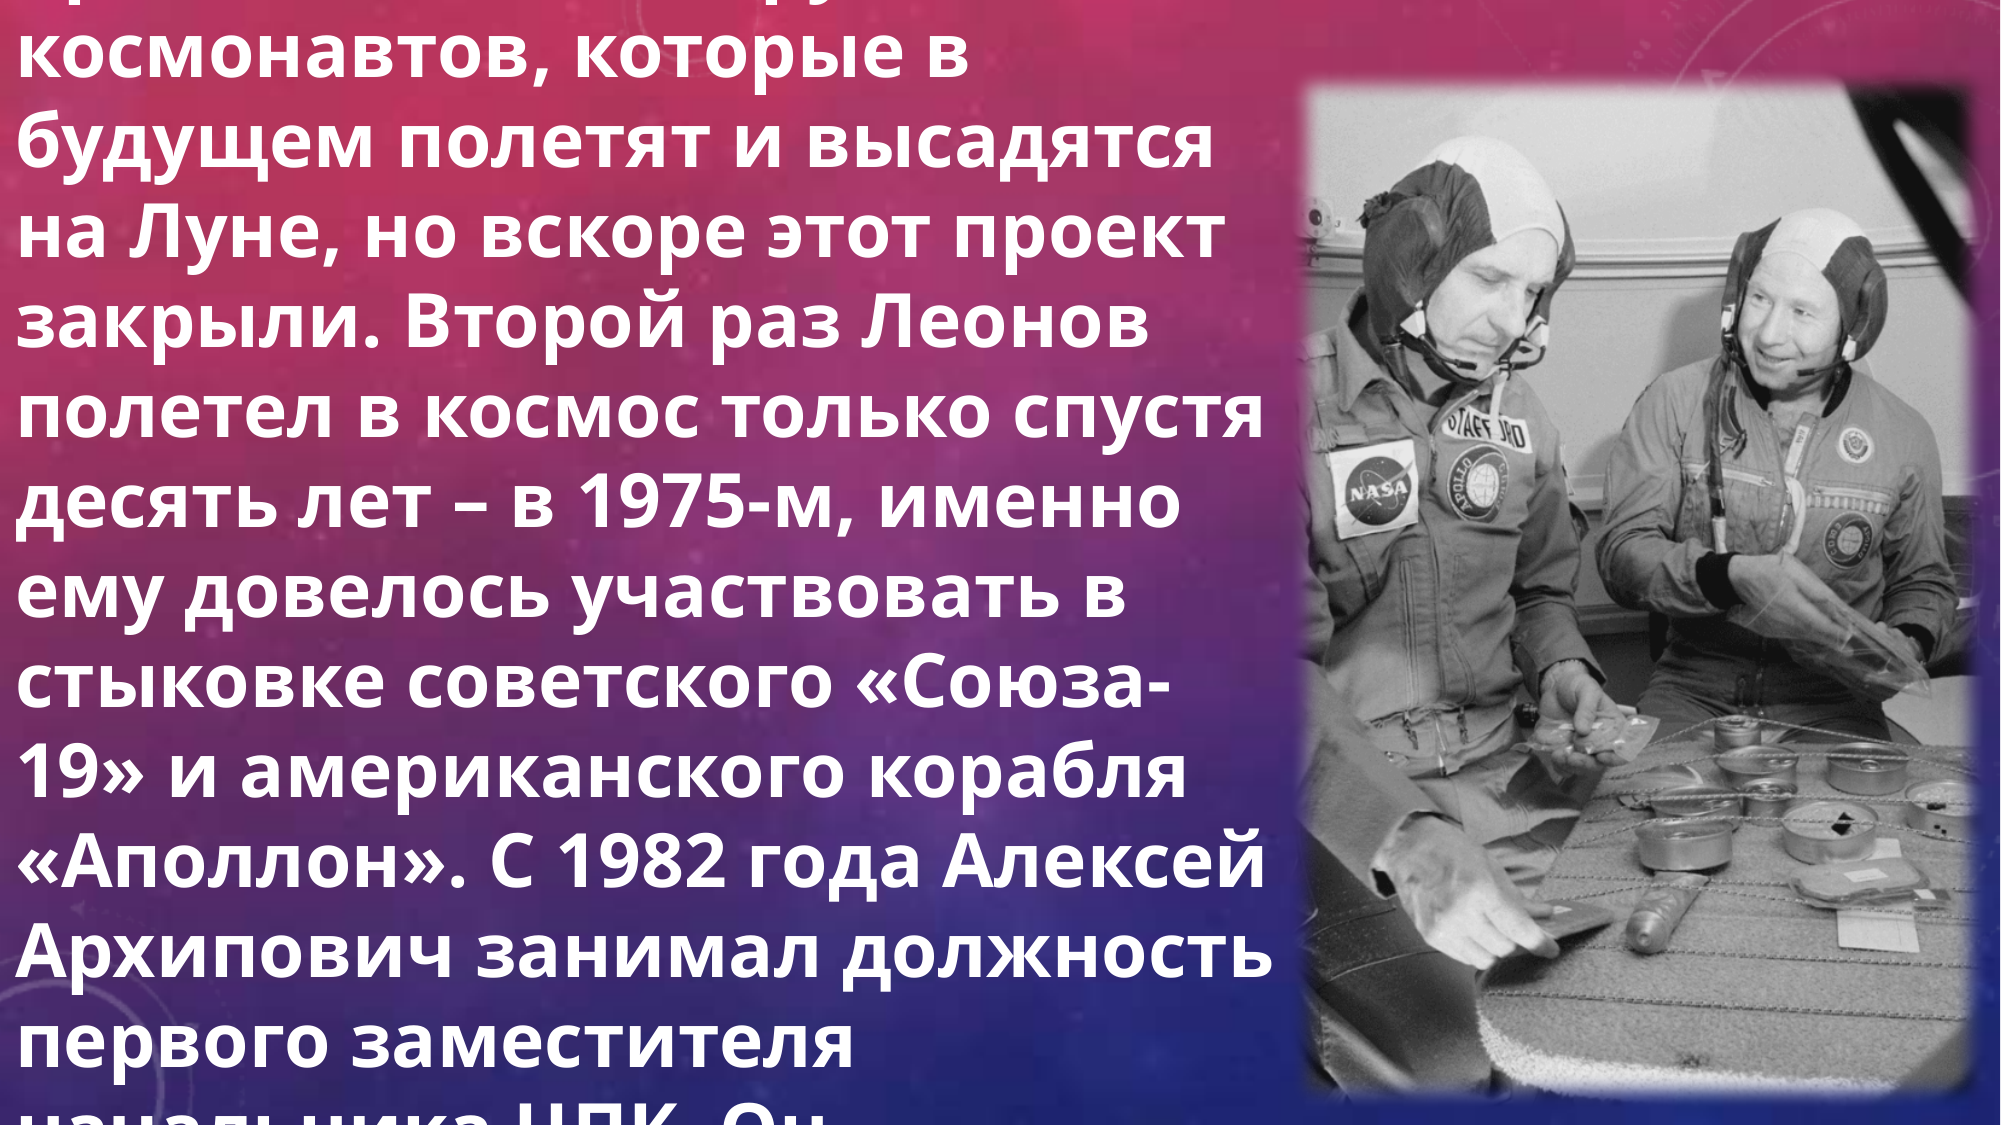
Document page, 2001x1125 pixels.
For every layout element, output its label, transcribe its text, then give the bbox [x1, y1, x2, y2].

picture [0, 0, 2001, 1125]
list После этого полета Леонова приняли в состав группы космонавтов, которые в будущем полетят и высадятся на Луне, но вскоре этот проект закрыли. Второй раз Леонов полетел в космос только спустя десять лет – в 1975-м, именно ему довелось участвовать в стыковке советского «Союза-19» и американского корабля «Аполлон». С 1982 года Алексей Архипович занимал должность первого заместителя начальника ЦПК. Он проработал там до самой отставки в 1992-м. [0, 101, 1289, 1075]
